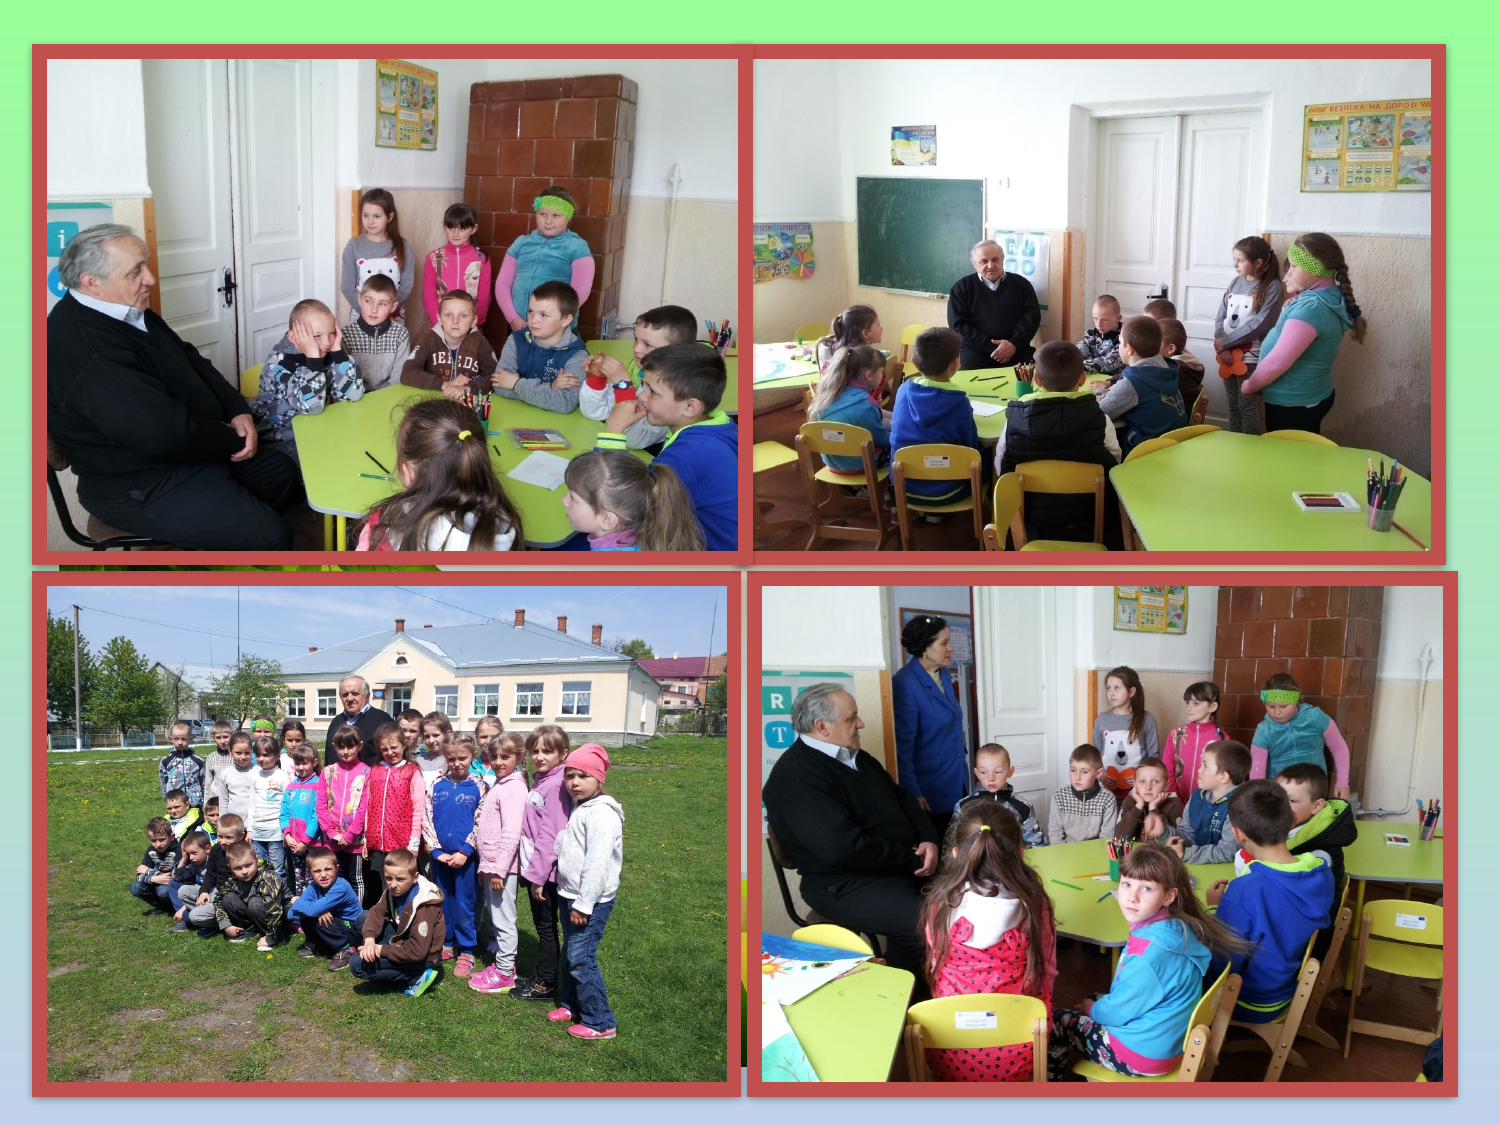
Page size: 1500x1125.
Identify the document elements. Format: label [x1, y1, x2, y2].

picture [46, 58, 1444, 1083]
